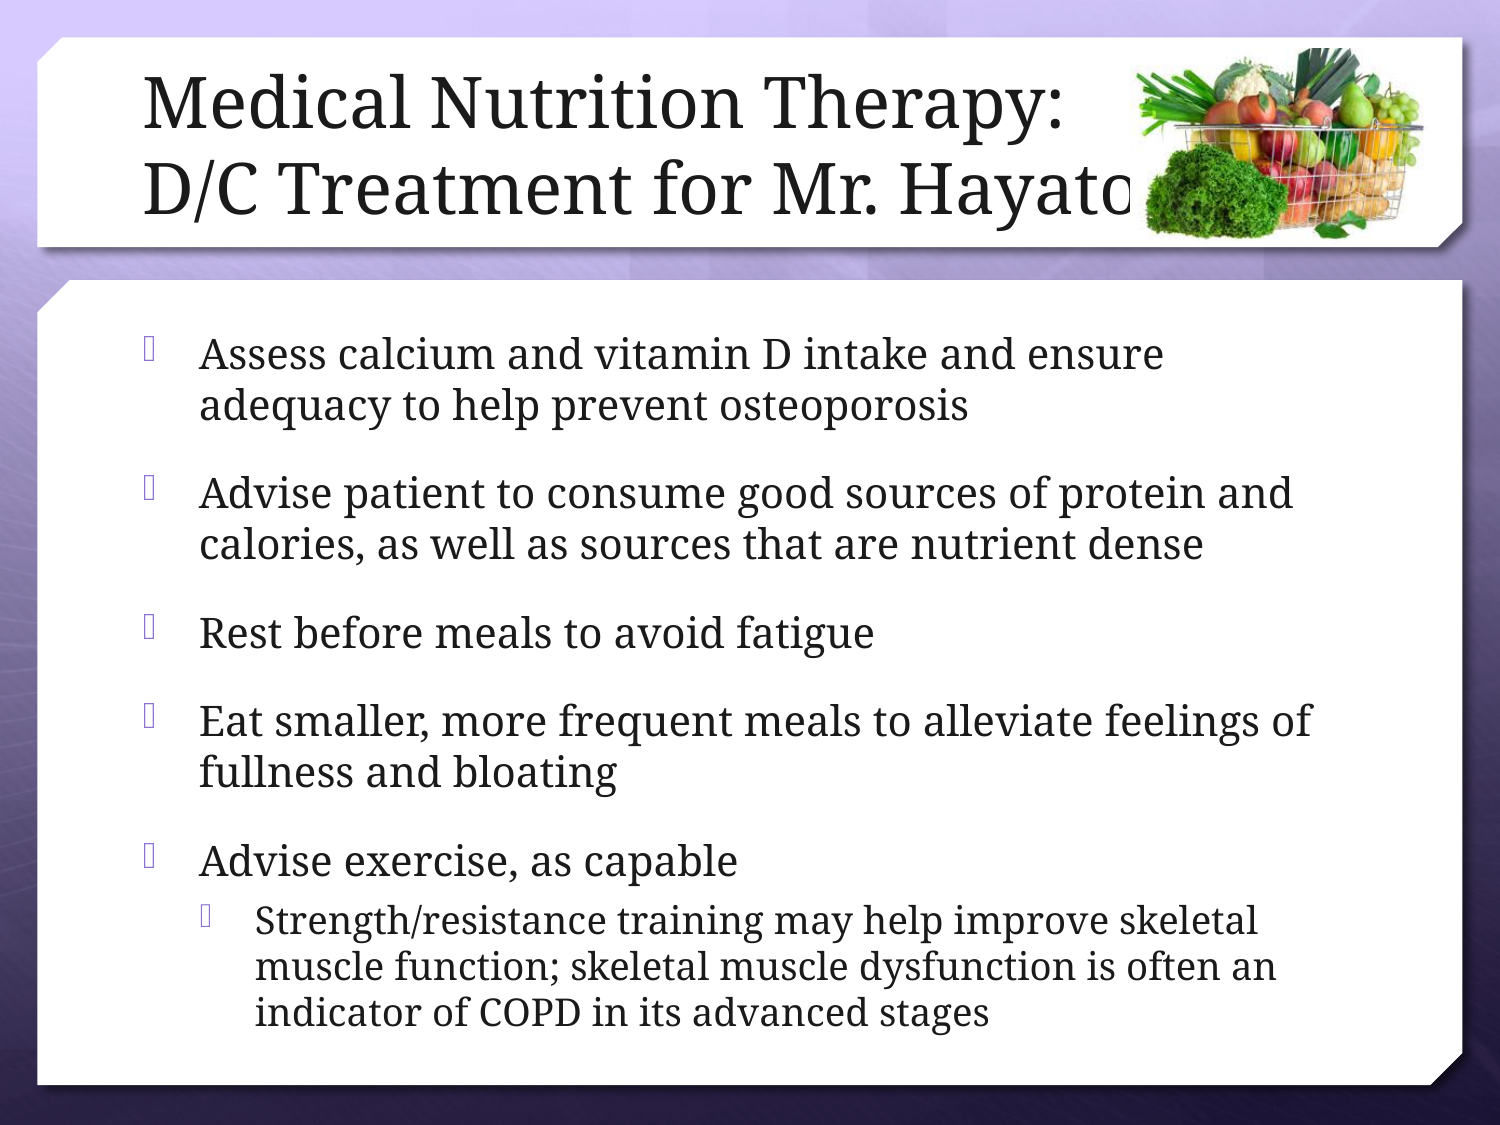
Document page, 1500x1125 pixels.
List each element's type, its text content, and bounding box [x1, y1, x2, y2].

list Assess calcium and vitamin D intake and ensure adequacy to help prevent osteoporosis Advise patient to consume good sources of protein and calories, as well as sources that are nutrient dense Rest before meals to avoid fatigue Eat smaller, more frequent meals to alleviate feelings of fullness and bloating Advise exercise, as capable Strength/resistance training may help improve skeletal muscle function; skeletal muscle dysfunction is often an indicator of COPD in its advanced stages [127, 319, 1372, 1045]
picture [1130, 48, 1431, 244]
title Medical Nutrition Therapy: D/C Treatment for Mr. Hayato [127, 48, 1130, 236]
